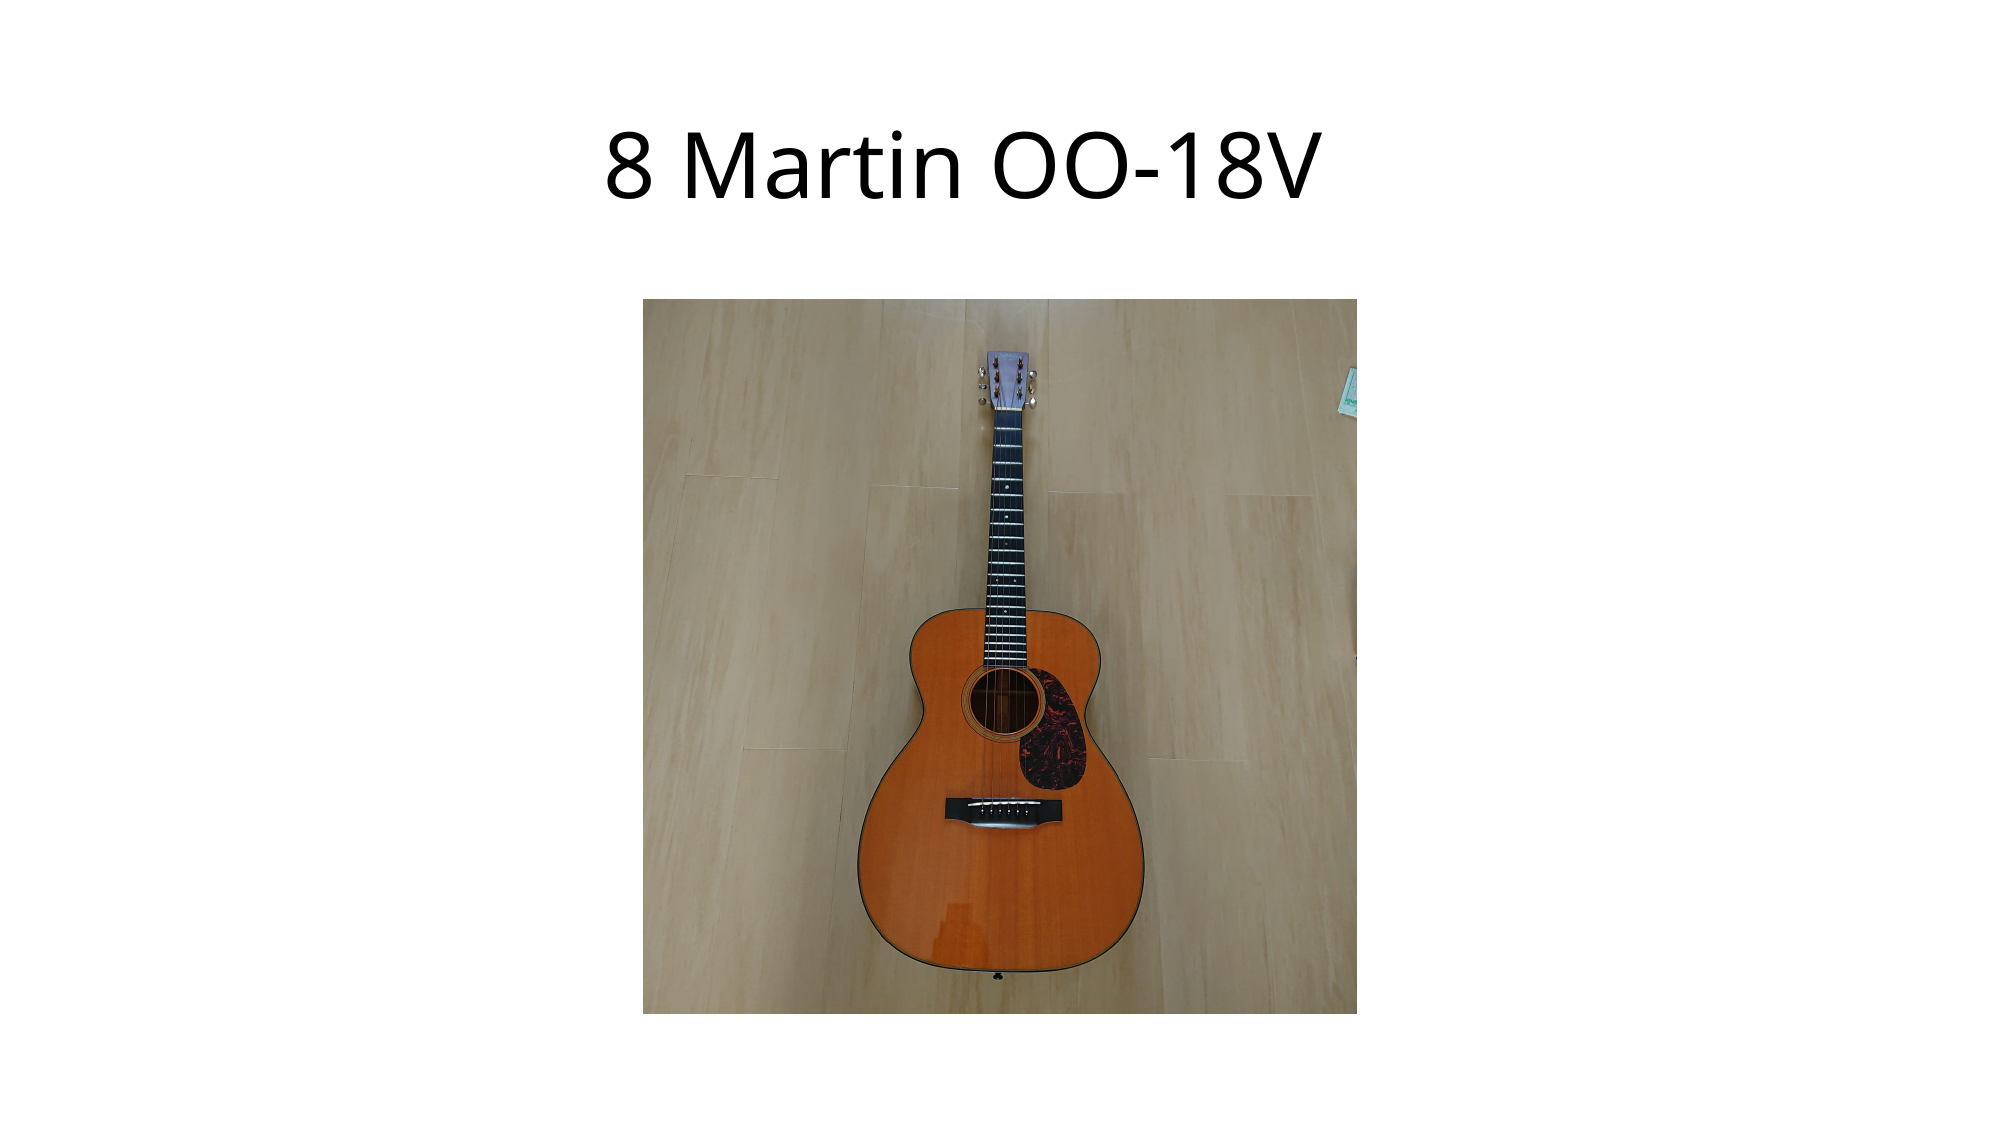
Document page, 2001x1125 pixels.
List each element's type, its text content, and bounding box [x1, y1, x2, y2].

title 8 Martin OO-18V [137, 59, 1863, 278]
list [643, 299, 1357, 1014]
